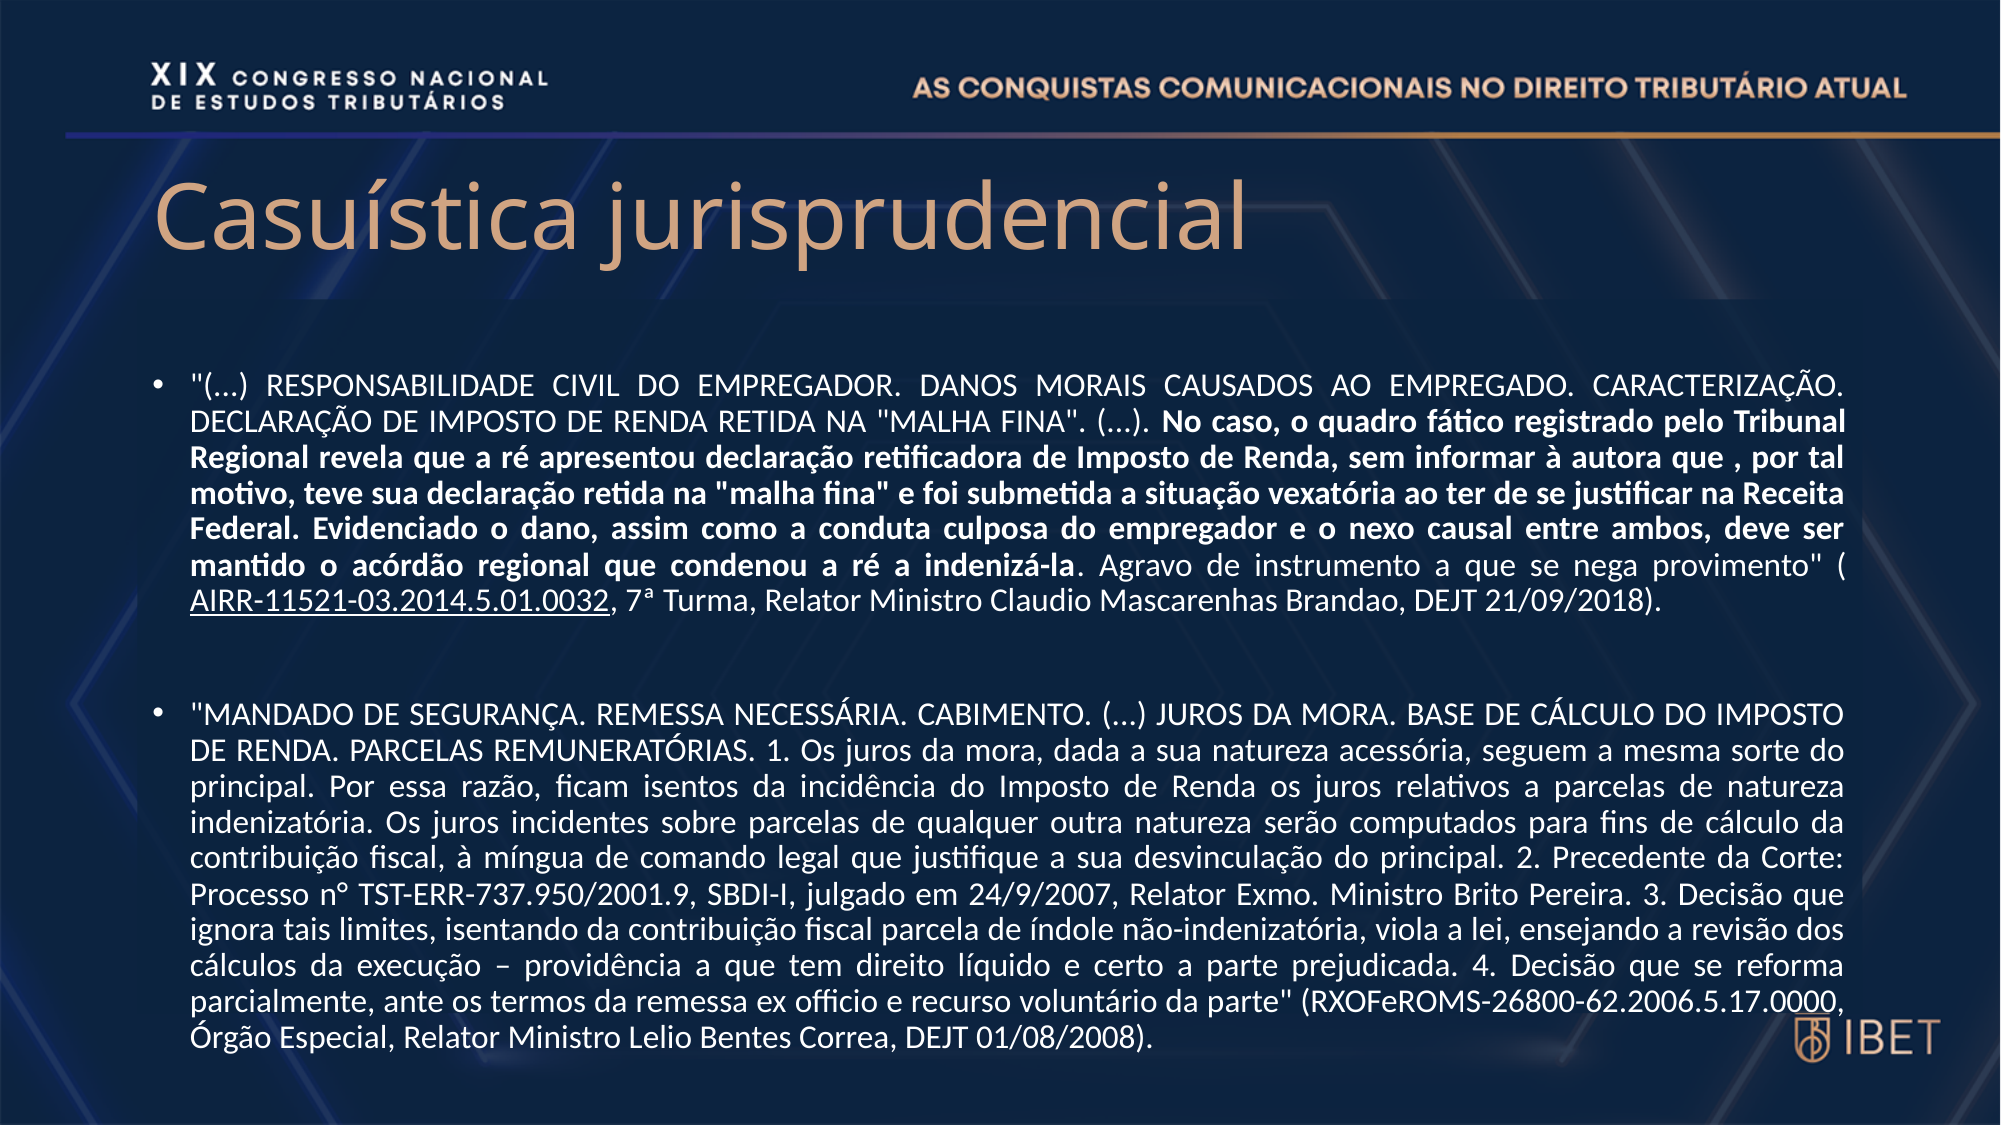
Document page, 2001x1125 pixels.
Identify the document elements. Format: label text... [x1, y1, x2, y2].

title Casuística jurisprudencial [137, 111, 1863, 299]
picture [0, 0, 2001, 1125]
list "(...) RESPONSABILIDADE CIVIL DO EMPREGADOR. DANOS MORAIS CAUSADOS AO EMPREGADO. CARACTERIZAÇÃO. DECLARAÇÃO DE IMPOSTO DE RENDA RETIDA NA "MALHA FINA". (...). No caso, o quadro fático registrado pelo Tribunal Regional revela que a ré apresentou declaração retificadora de Imposto de Renda, sem informar à autora que , por tal motivo, teve sua declaração retida na "malha fina" e foi submetida a situação vexatória ao ter de se justificar na Receita Federal. Evidenciado o dano, assim como a conduta culposa do empregador e o nexo causal entre ambos, deve ser mantido o acórdão regional que condenou a ré a indenizá-la. Agravo de instrumento a que se nega provimento" (AIRR-11521-03.2014.5.01.0032, 7ª Turma, Relator Ministro Claudio Mascarenhas Brandao, DEJT 21/09/2018). "MANDADO DE SEGURANÇA. REMESSA NECESSÁRIA. CABIMENTO. (...) JUROS DA MORA. BASE DE CÁLCULO DO IMPOSTO DE RENDA. PARCELAS REMUNERATÓRIAS. 1. Os juros da mora, dada a sua natureza acessória, seguem a mesma sorte do principal. Por essa razão, ficam isentos da incidência do Imposto de Renda os juros relativos a parcelas de natureza indenizatória. Os juros incidentes sobre parcelas de qualquer outra natureza serão computados para fins de cálculo da contribuição fiscal, à míngua de comando legal que justifique a sua desvinculação do principal. 2. Precedente da Corte: Processo n° TST-ERR-737.950/2001.9, SBDI-I, julgado em 24/9/2007, Relator Exmo. Ministro Brito Pereira. 3. Decisão que ignora tais limites, isentando da contribuição fiscal parcela de índole não-indenizatória, viola a lei, ensejando a revisão dos cálculos da execução – providência a que tem direito líquido e certo a parte prejudicada. 4. Decisão que se reforma parcialmente, ante os termos da remessa ex officio e recurso voluntário da parte" (RXOFeROMS-26800-62.2006.5.17.0000, Órgão Especial, Relator Ministro Lelio Bentes Correa, DEJT 01/08/2008). [137, 299, 1863, 1014]
